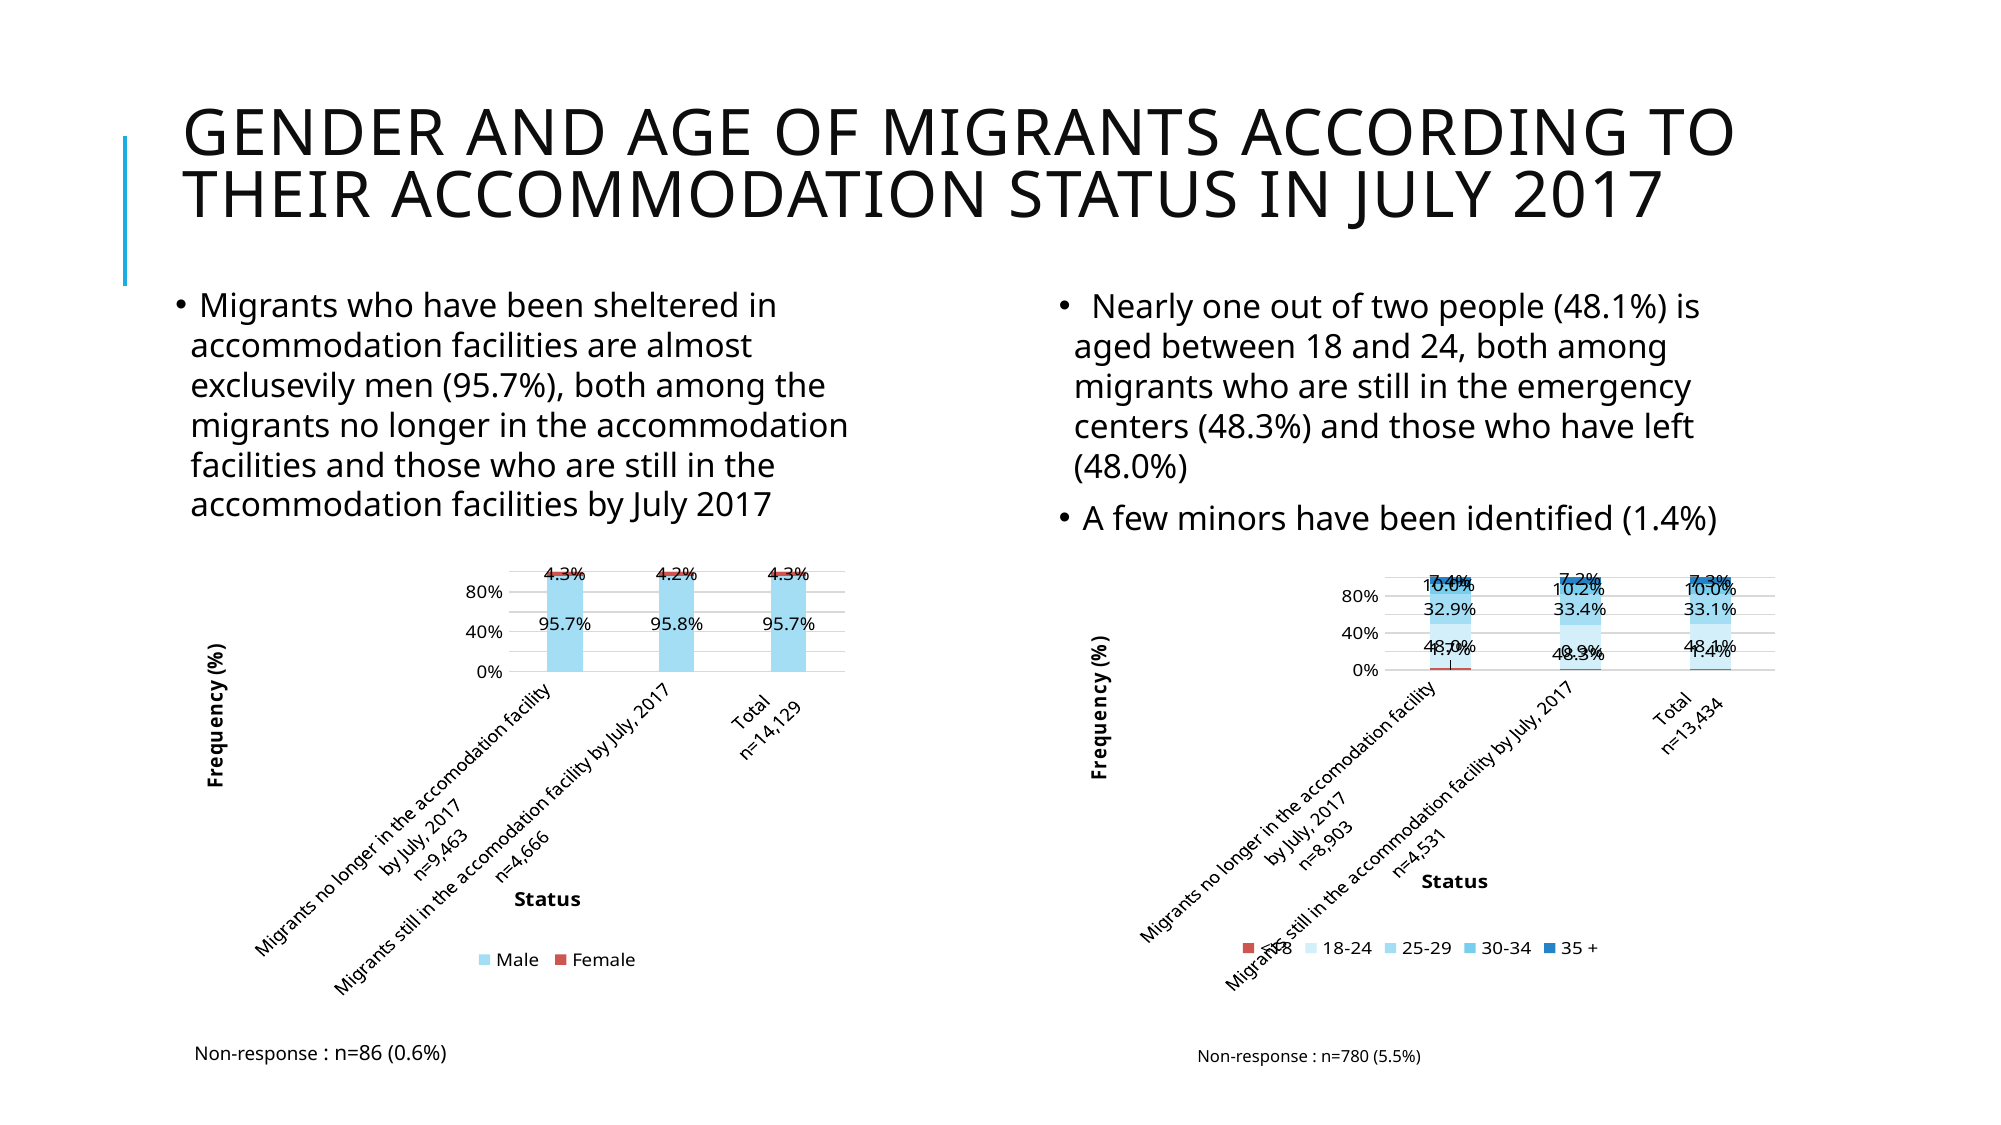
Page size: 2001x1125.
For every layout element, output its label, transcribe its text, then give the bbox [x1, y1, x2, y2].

text_box Non-response : n=86 (0.6%) [179, 1031, 778, 1072]
title gender and age of migrants according to their accommodation status in july 2017 [168, 96, 1763, 241]
list Migrants who have been sheltered in accommodation facilities are almost exclusevily men (95.7%), both among the migrants no longer in the accommodation facilities and those who are still in the accommodation facilities by July 2017 [168, 276, 887, 1000]
text_box Nearly one out of two people (48.1%) is aged between 18 and 24, both among migrants who are still in the emergency centers (48.3%) and those who have left (48.0%) A few minors have been identified (1.4%) [1051, 278, 1771, 563]
chart [1051, 566, 1791, 1014]
chart [167, 561, 860, 1019]
text_box Non-response : n=780 (5.5%) [1182, 1038, 1713, 1074]
